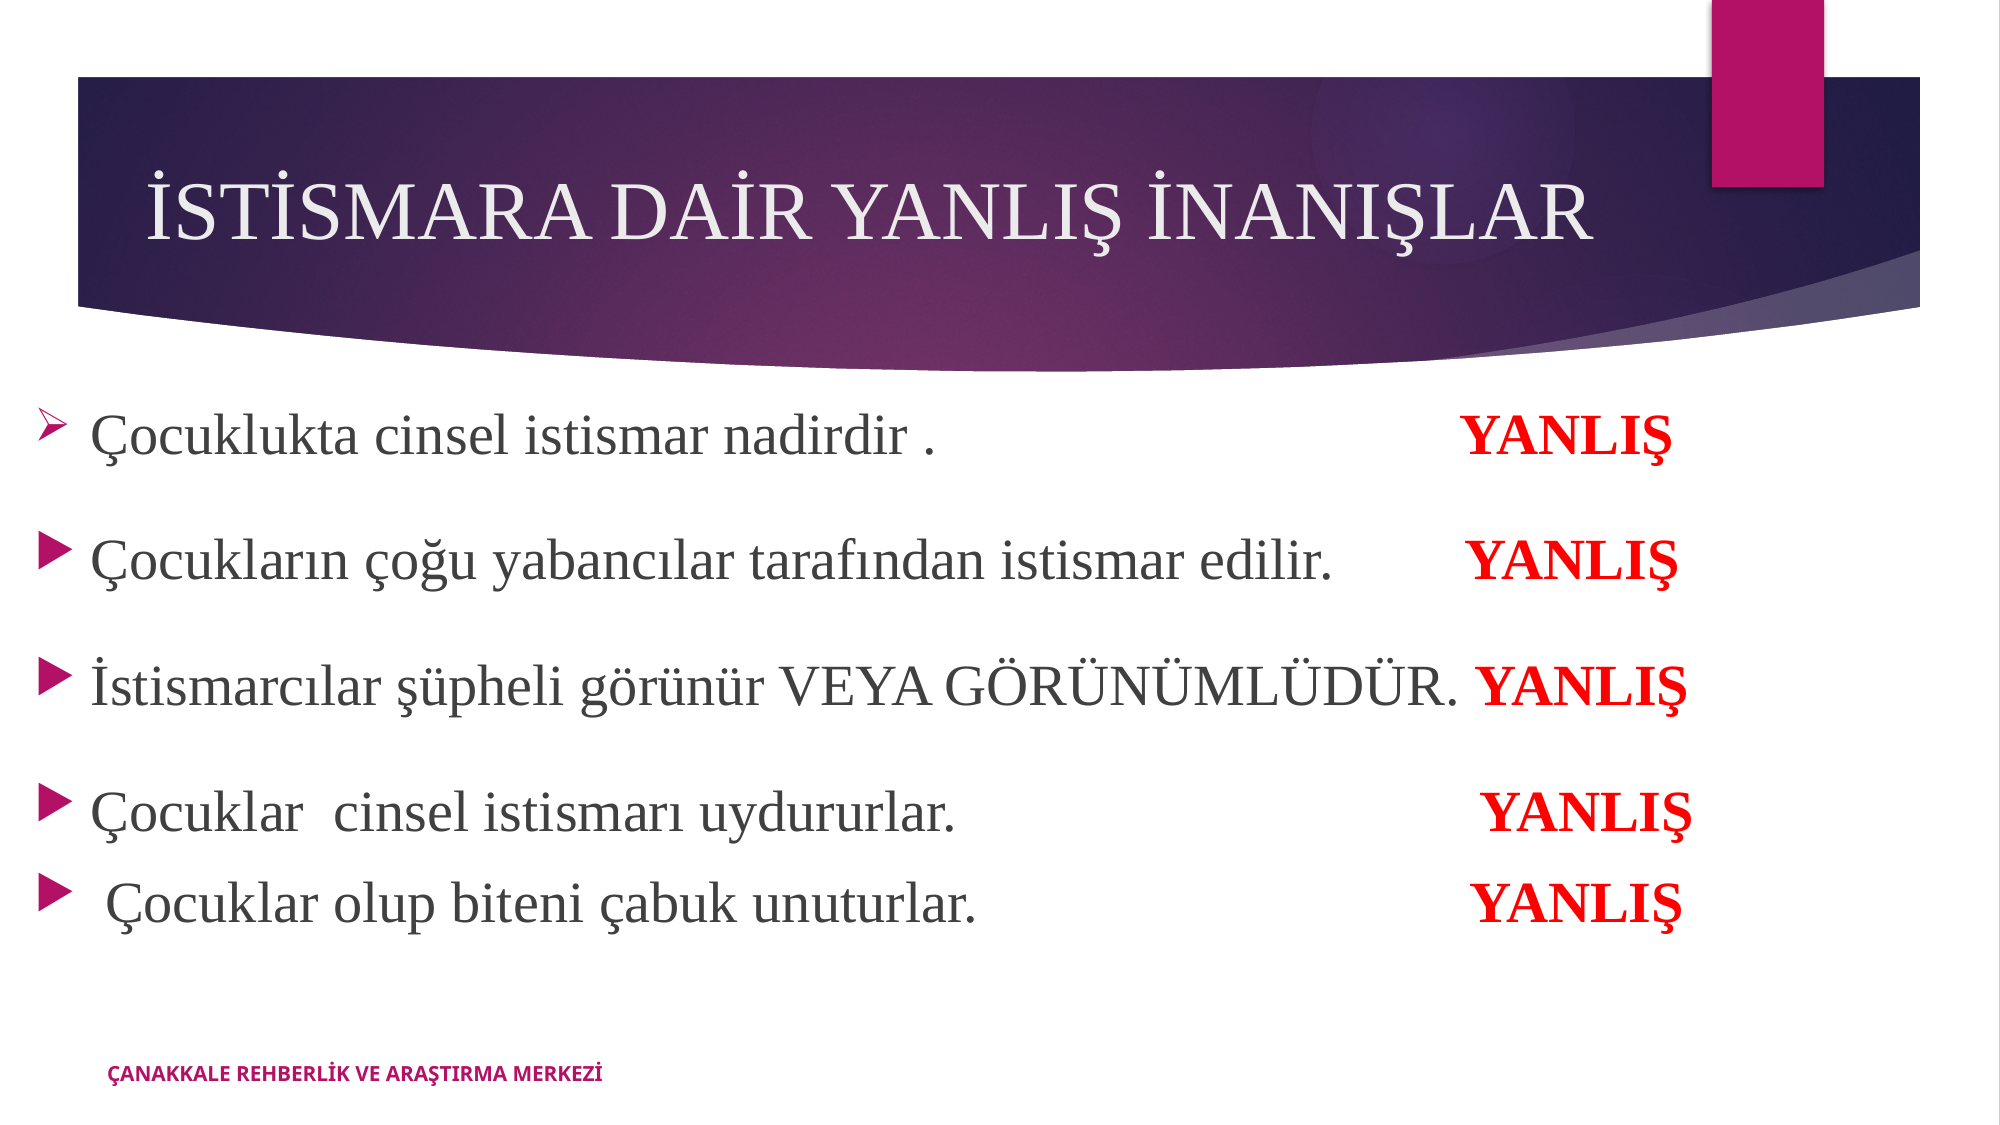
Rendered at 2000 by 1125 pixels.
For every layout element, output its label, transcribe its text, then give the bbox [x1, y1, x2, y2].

list Çocuklukta cinsel istismar nadirdir . YANLIŞ Çocukların çoğu yabancılar tarafından istismar edilir. YANLIŞ İstismarcılar şüpheli görünür VEYA GÖRÜNÜMLÜDÜR. YANLIŞ Çocuklar cinsel istismarı uydururlar. YANLIŞ Çocuklar olup biteni çabuk unuturlar. YANLIŞ [19, 287, 1945, 1033]
footer ÇANAKKALE REHBERLİK VE ARAŞTIRMA MERKEZİ [92, 1048, 725, 1099]
title İSTİSMARA DAİR YANLIŞ İNANIŞLAR [66, 105, 1675, 287]
